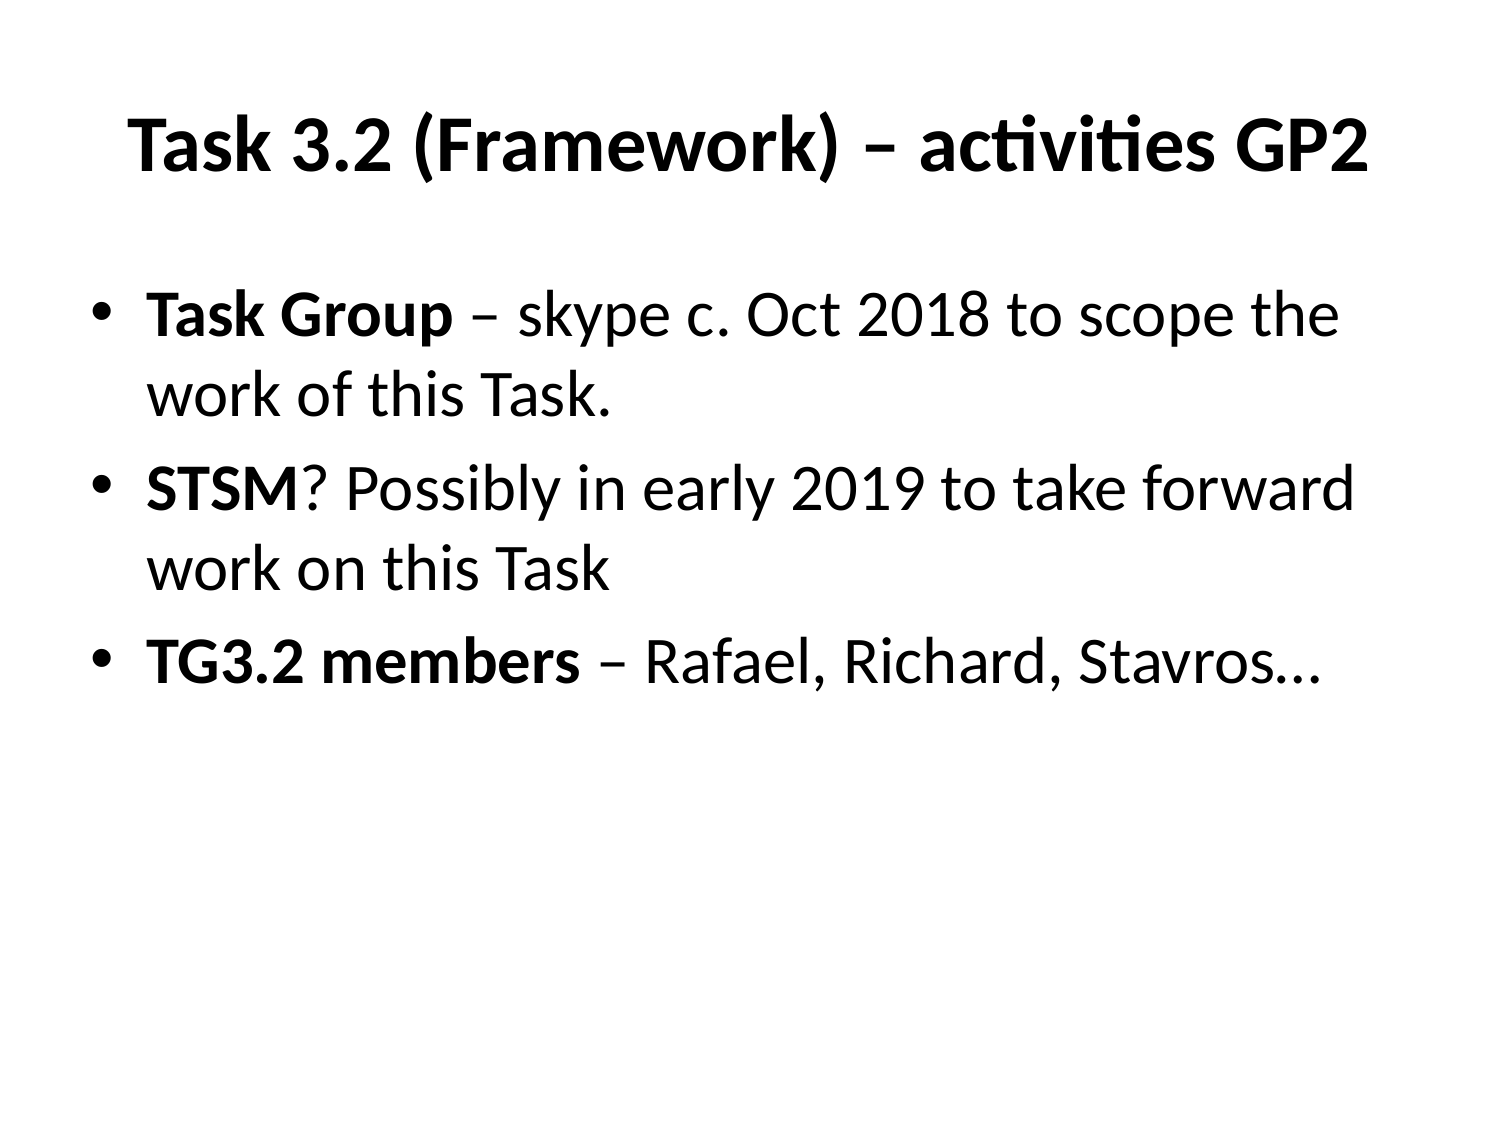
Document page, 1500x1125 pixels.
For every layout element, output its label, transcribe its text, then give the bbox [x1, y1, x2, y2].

list Task Group – skype c. Oct 2018 to scope the work of this Task. STSM? Possibly in early 2019 to take forward work on this Task TG3.2 members – Rafael, Richard, Stavros… [75, 262, 1425, 1005]
title Task 3.2 (Framework) – activities GP2 [75, 45, 1425, 233]
